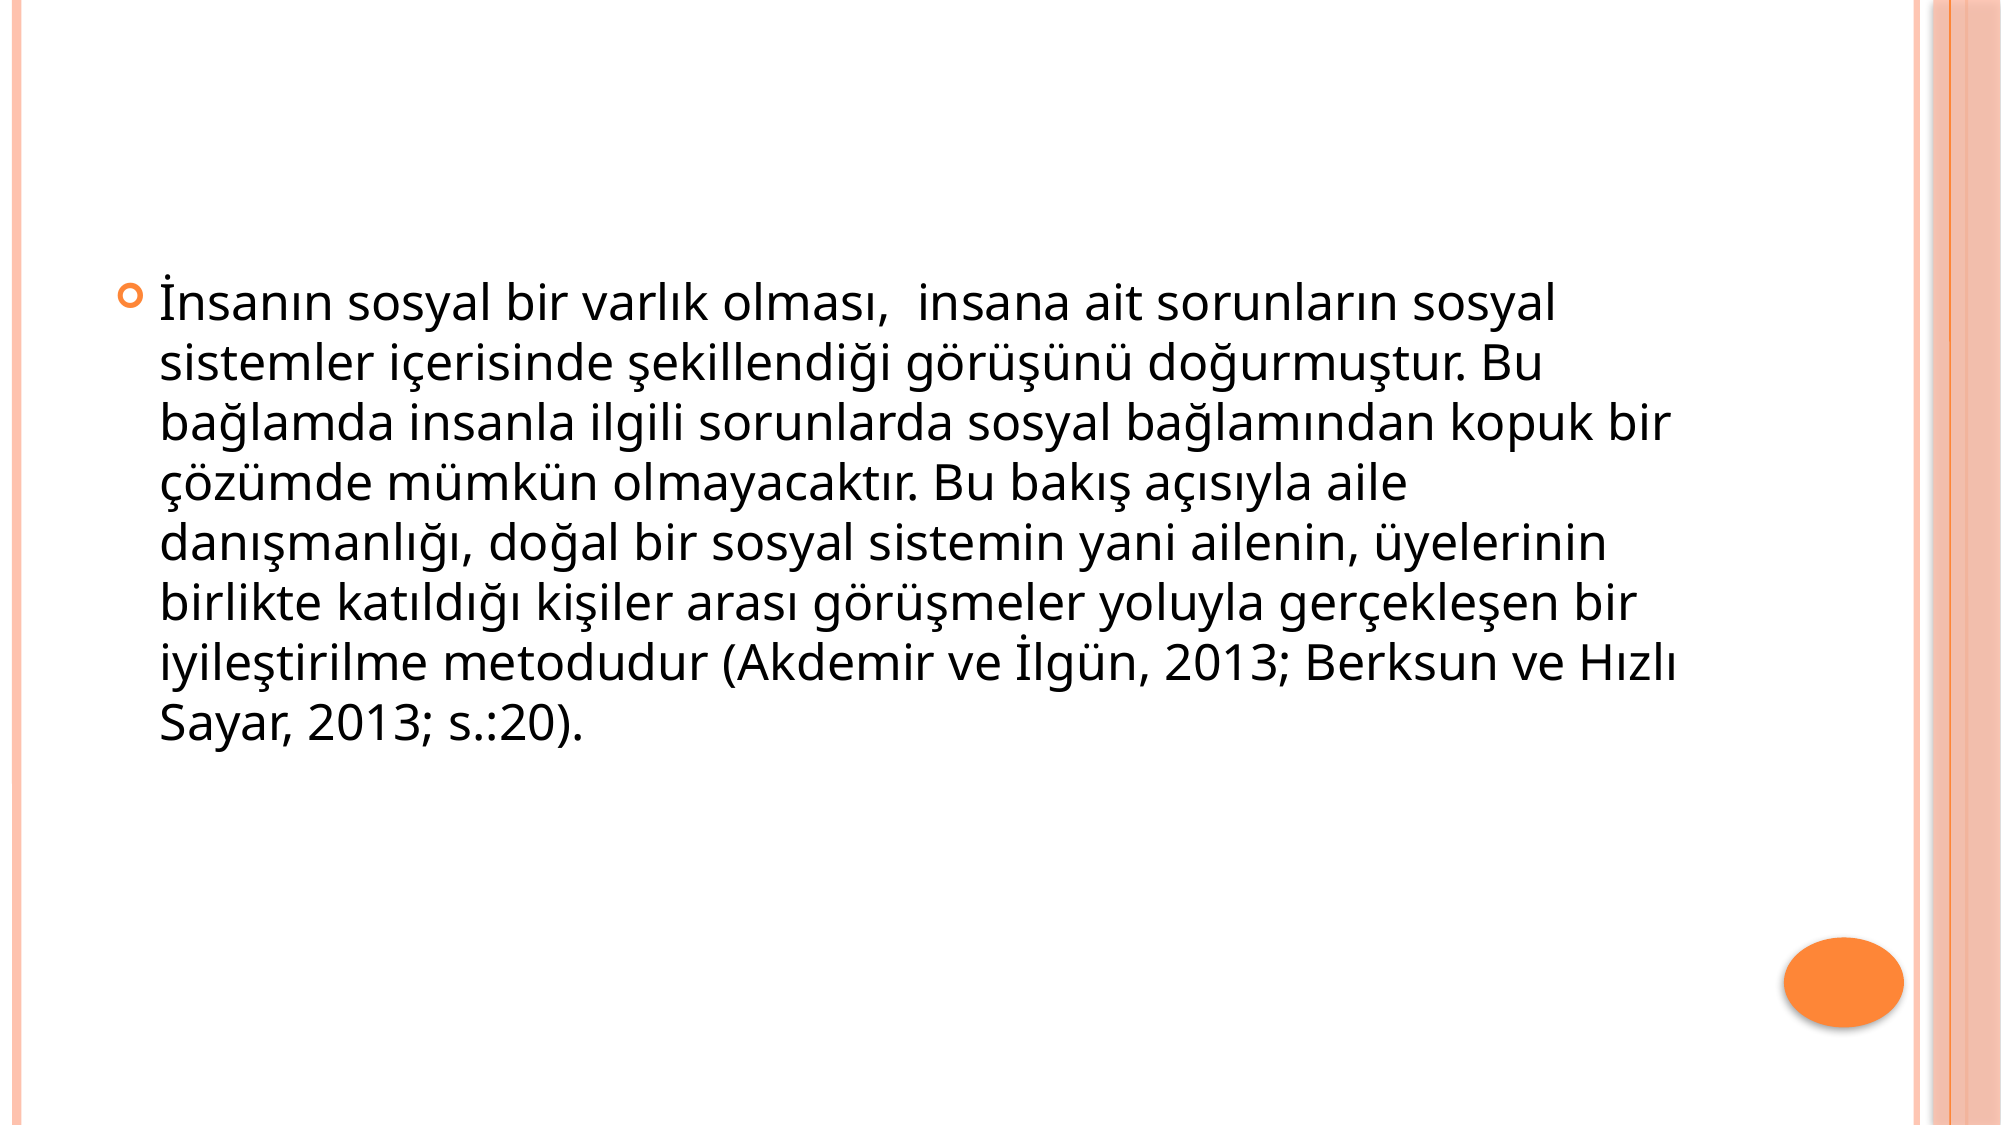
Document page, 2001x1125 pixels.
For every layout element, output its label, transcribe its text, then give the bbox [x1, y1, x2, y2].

list İnsanın sosyal bir varlık olması, insana ait sorunların sosyal sistemler içerisinde şekillendiği görüşünü doğurmuştur. Bu bağlamda insanla ilgili sorunlarda sosyal bağlamından kopuk bir çözümde mümkün olmayacaktır. Bu bakış açısıyla aile danışmanlığı, doğal bir sosyal sistemin yani ailenin, üyelerinin birlikte katıldığı kişiler arası görüşmeler yoluyla gerçekleşen bir iyileştirilme metodudur (Akdemir ve İlgün, 2013; Berksun ve Hızlı Sayar, 2013; s.:20). [99, 262, 1734, 1062]
